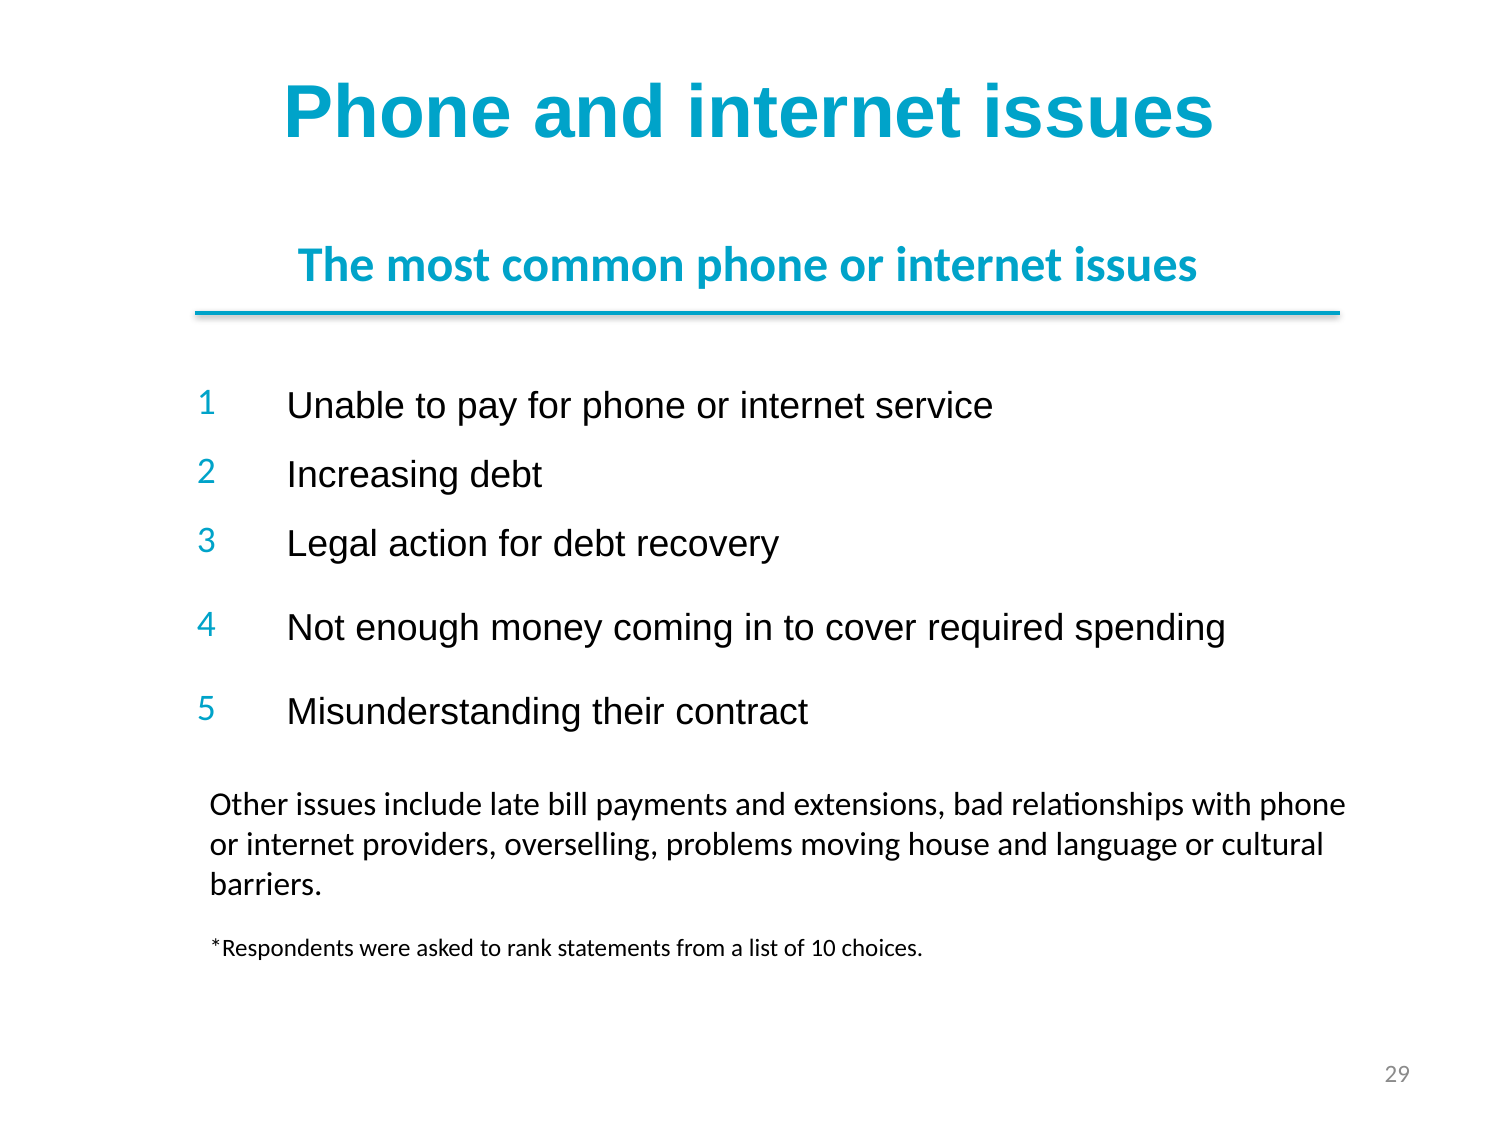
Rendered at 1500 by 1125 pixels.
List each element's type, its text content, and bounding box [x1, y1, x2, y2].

table_cell Misunderstanding their contract [285, 676, 1340, 745]
table_cell 4 [195, 577, 285, 676]
table_cell 3 [195, 508, 285, 577]
table_cell 5 [195, 676, 285, 745]
table_cell Legal action for debt recovery [285, 508, 1340, 577]
table_header 1 [195, 370, 285, 439]
table_cell 2 [195, 439, 285, 508]
table_header Unable to pay for phone or internet service [285, 370, 1340, 439]
table_cell Not enough money coming in to cover required spending [285, 577, 1340, 676]
table_cell Increasing debt [285, 439, 1340, 508]
text_box The most common phone or internet issues [194, 223, 1302, 299]
text_box Other issues include late bill payments and extensions, bad relationships with phone or internet providers, overselling, problems moving house and language or cultural barriers. *Respondents were asked to rank statements from a list of 10 choices. [194, 774, 1378, 969]
text_box Phone and internet issues [0, 32, 1500, 182]
slide_number 29 [1074, 1042, 1425, 1103]
